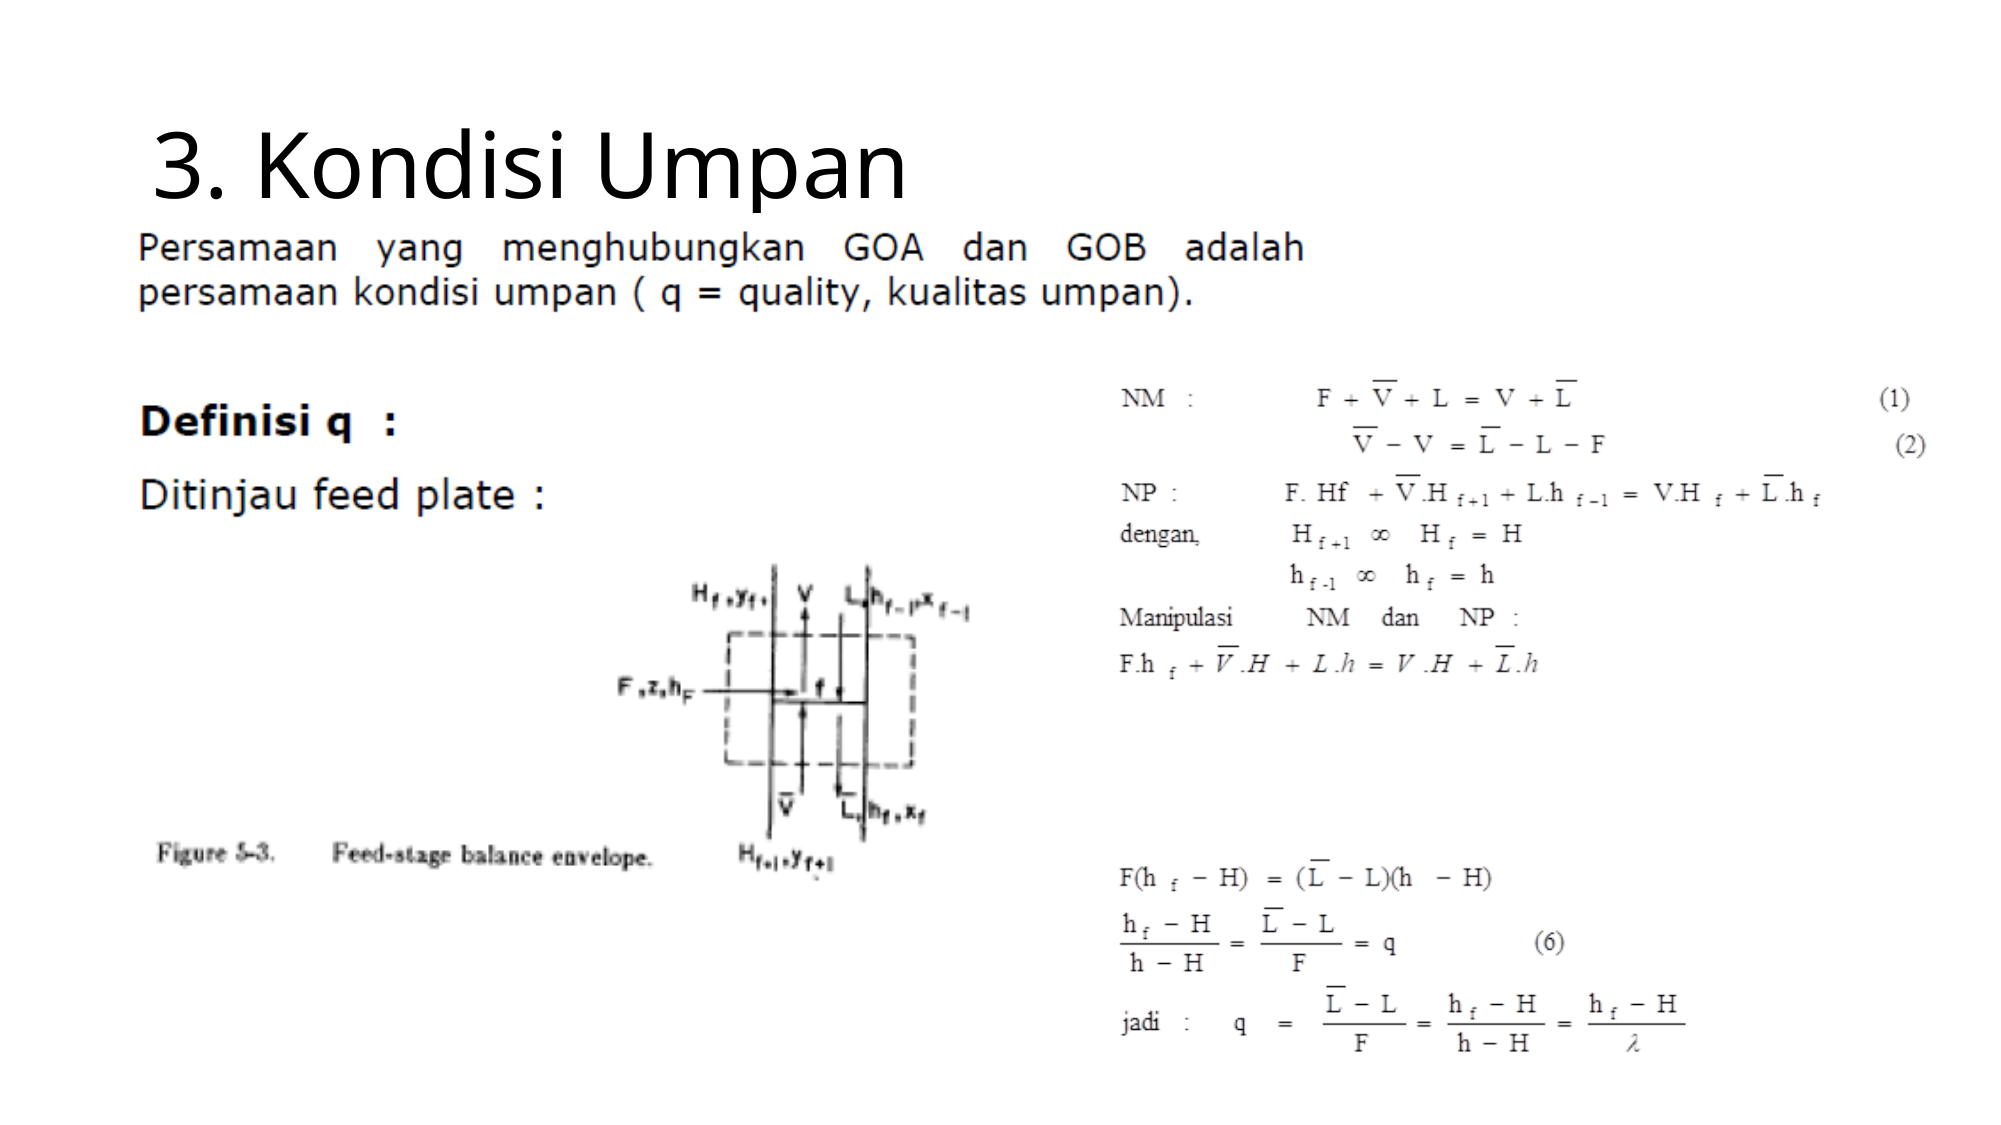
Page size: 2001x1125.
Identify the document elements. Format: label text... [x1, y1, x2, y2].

picture [126, 389, 1000, 913]
picture [1114, 375, 1944, 1102]
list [126, 213, 1316, 342]
title 3. Kondisi Umpan [137, 59, 1863, 278]
